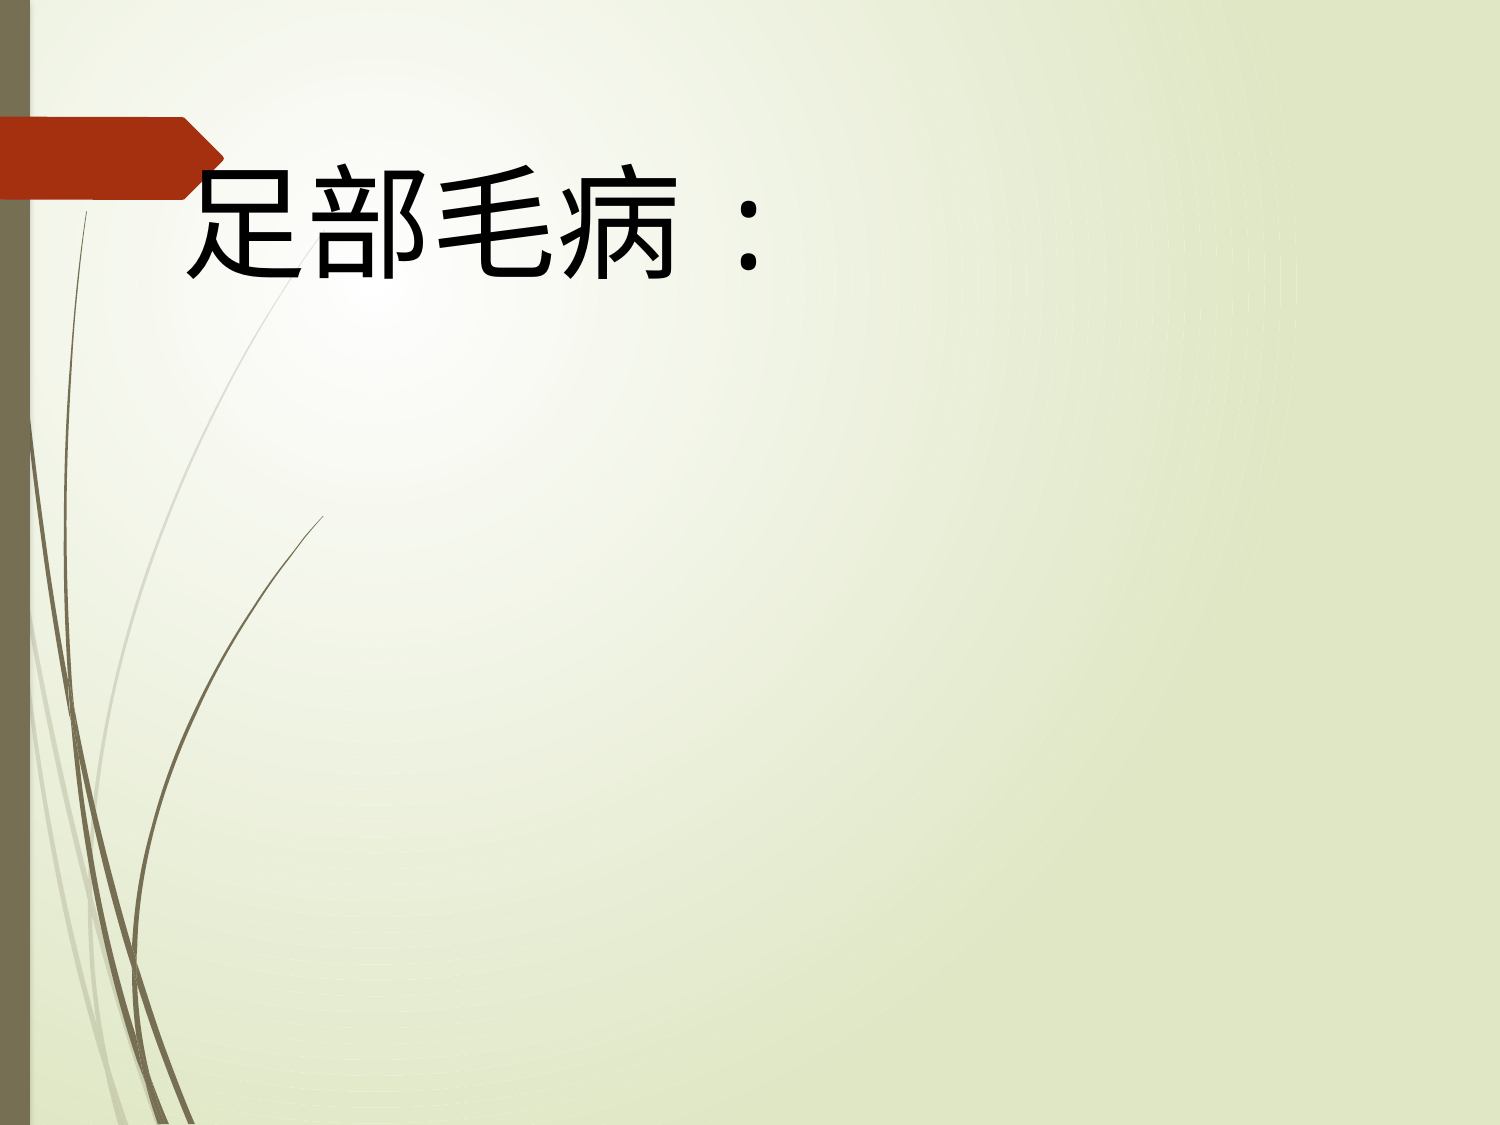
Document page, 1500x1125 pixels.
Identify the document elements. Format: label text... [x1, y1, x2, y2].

text_box 足部毛病: [166, 137, 802, 303]
